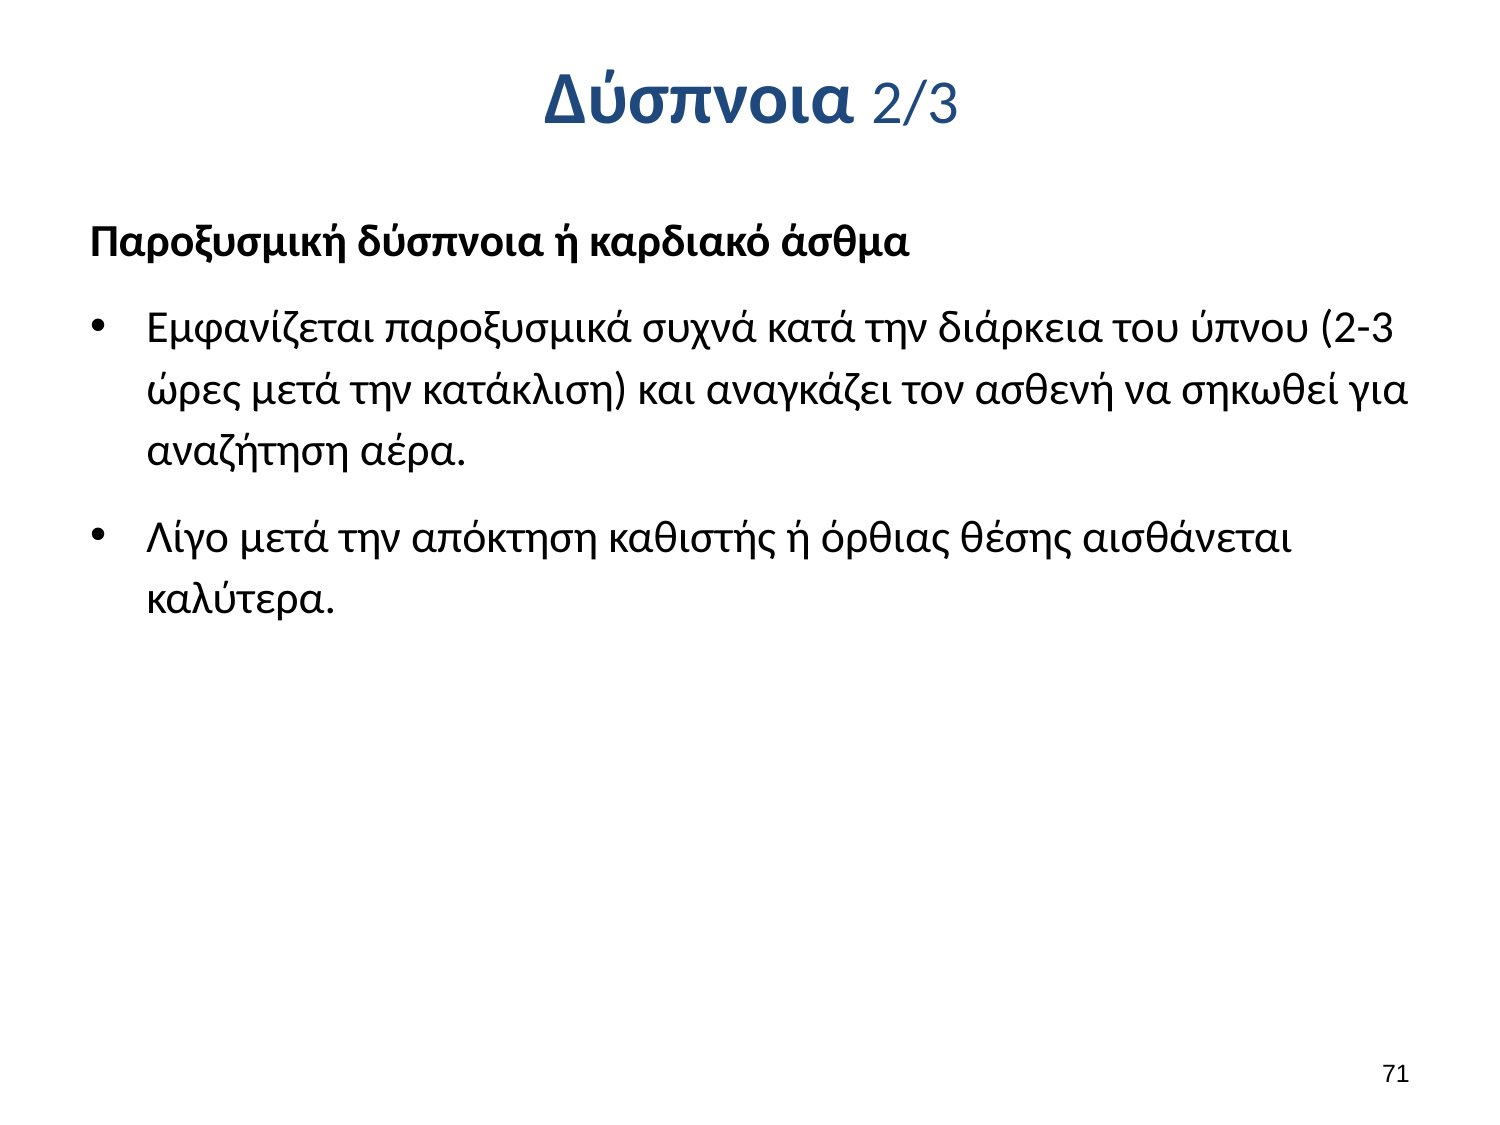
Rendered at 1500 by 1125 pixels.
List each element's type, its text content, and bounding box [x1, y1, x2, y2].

title Δύσπνοια 2/3 [76, 19, 1427, 169]
slide_number 70 [1074, 1042, 1425, 1103]
list Παροξυσμική δύσπνοια ή καρδιακό άσθμα Εμφανίζεται παροξυσμικά συχνά κατά την διάρκεια του ύπνου (2-3 ώρες μετά την κατάκλιση) και αναγκάζει τον ασθενή να σηκωθεί για αναζήτηση αέρα. Λίγο μετά την απόκτηση καθιστής ή όρθιας θέσης αισθάνεται καλύτερα. [75, 196, 1425, 1024]
